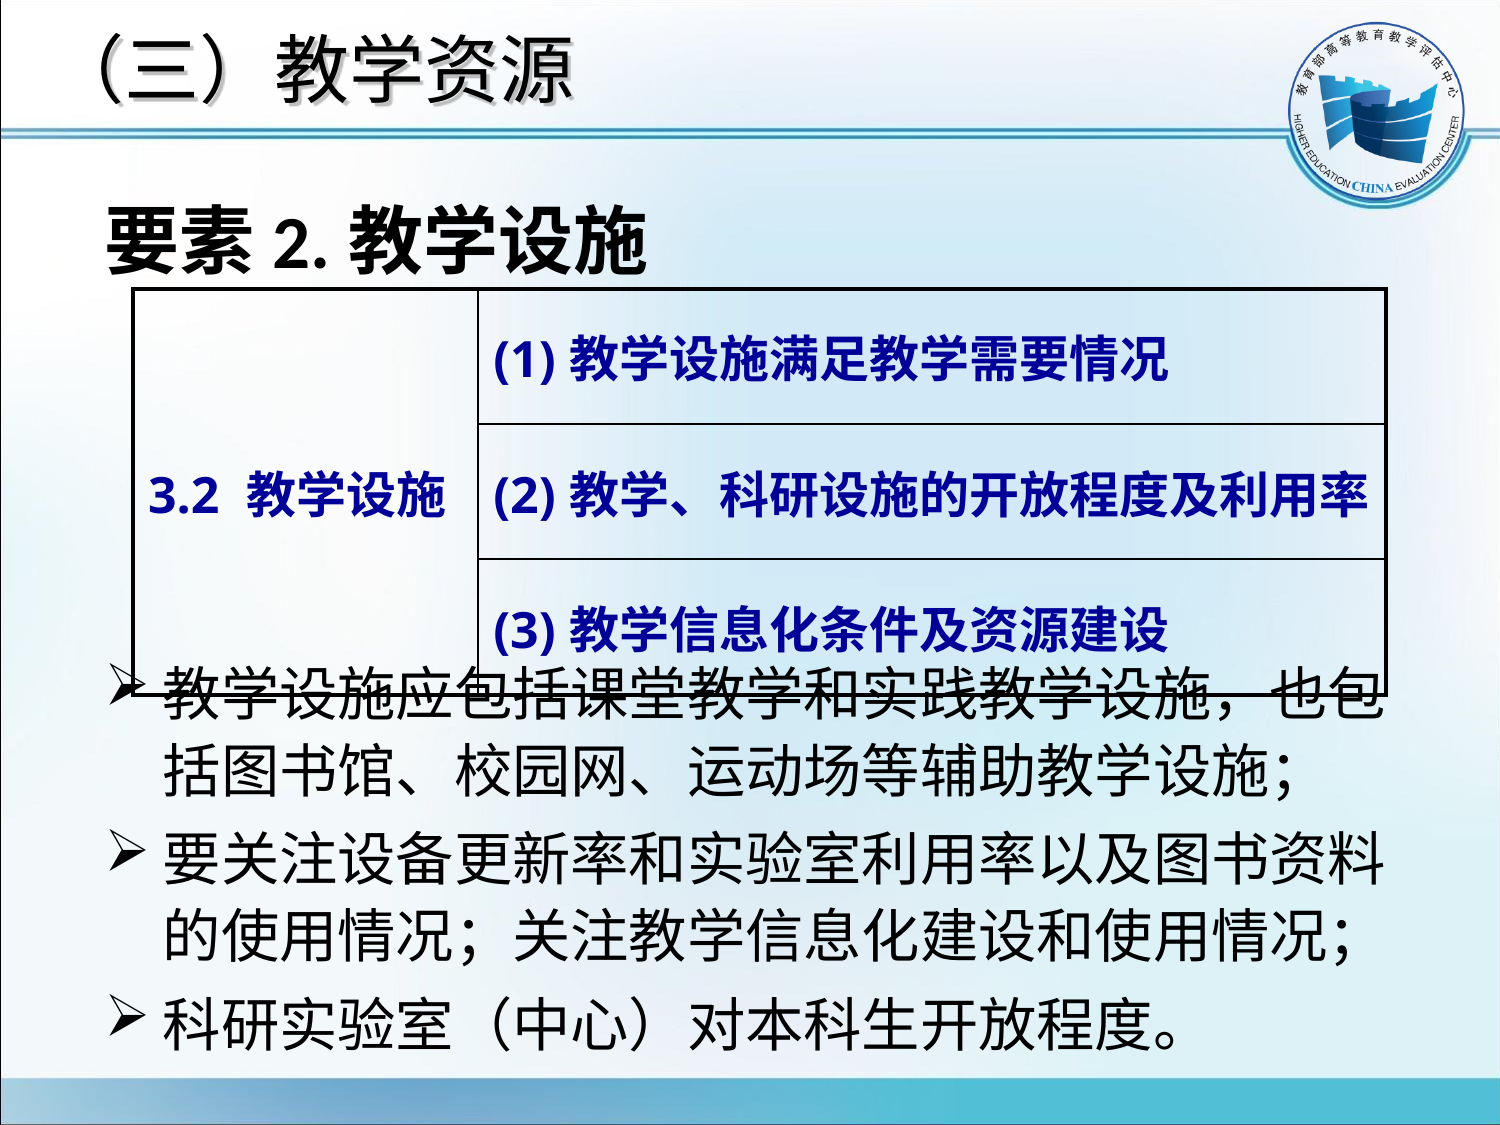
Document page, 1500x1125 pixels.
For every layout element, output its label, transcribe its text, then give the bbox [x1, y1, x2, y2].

title （三）教学资源 [33, 0, 1315, 177]
list 要素2.教学设施 教学设施应包括课堂教学和实践教学设施，也包括图书馆、校园网、运动场等辅助教学设施； 要关注设备更新率和实验室利用率以及图书资料的使用情况；关注教学信息化建设和使用情况； 科研实验室（中心）对本科生开放程度。 [89, 176, 1440, 998]
picture [113, 998, 142, 1015]
picture [0, 0, 1500, 1125]
table_header (1)教学设施满足教学需要情况 [479, 291, 1384, 423]
table_header 3.2 教学设施 [135, 291, 477, 693]
slide_number [1074, 1042, 1425, 1103]
table_cell (2)教学、科研设施的开放程度及利用率 [479, 425, 1384, 558]
table_cell (3)教学信息化条件及资源建设 [479, 560, 1384, 693]
